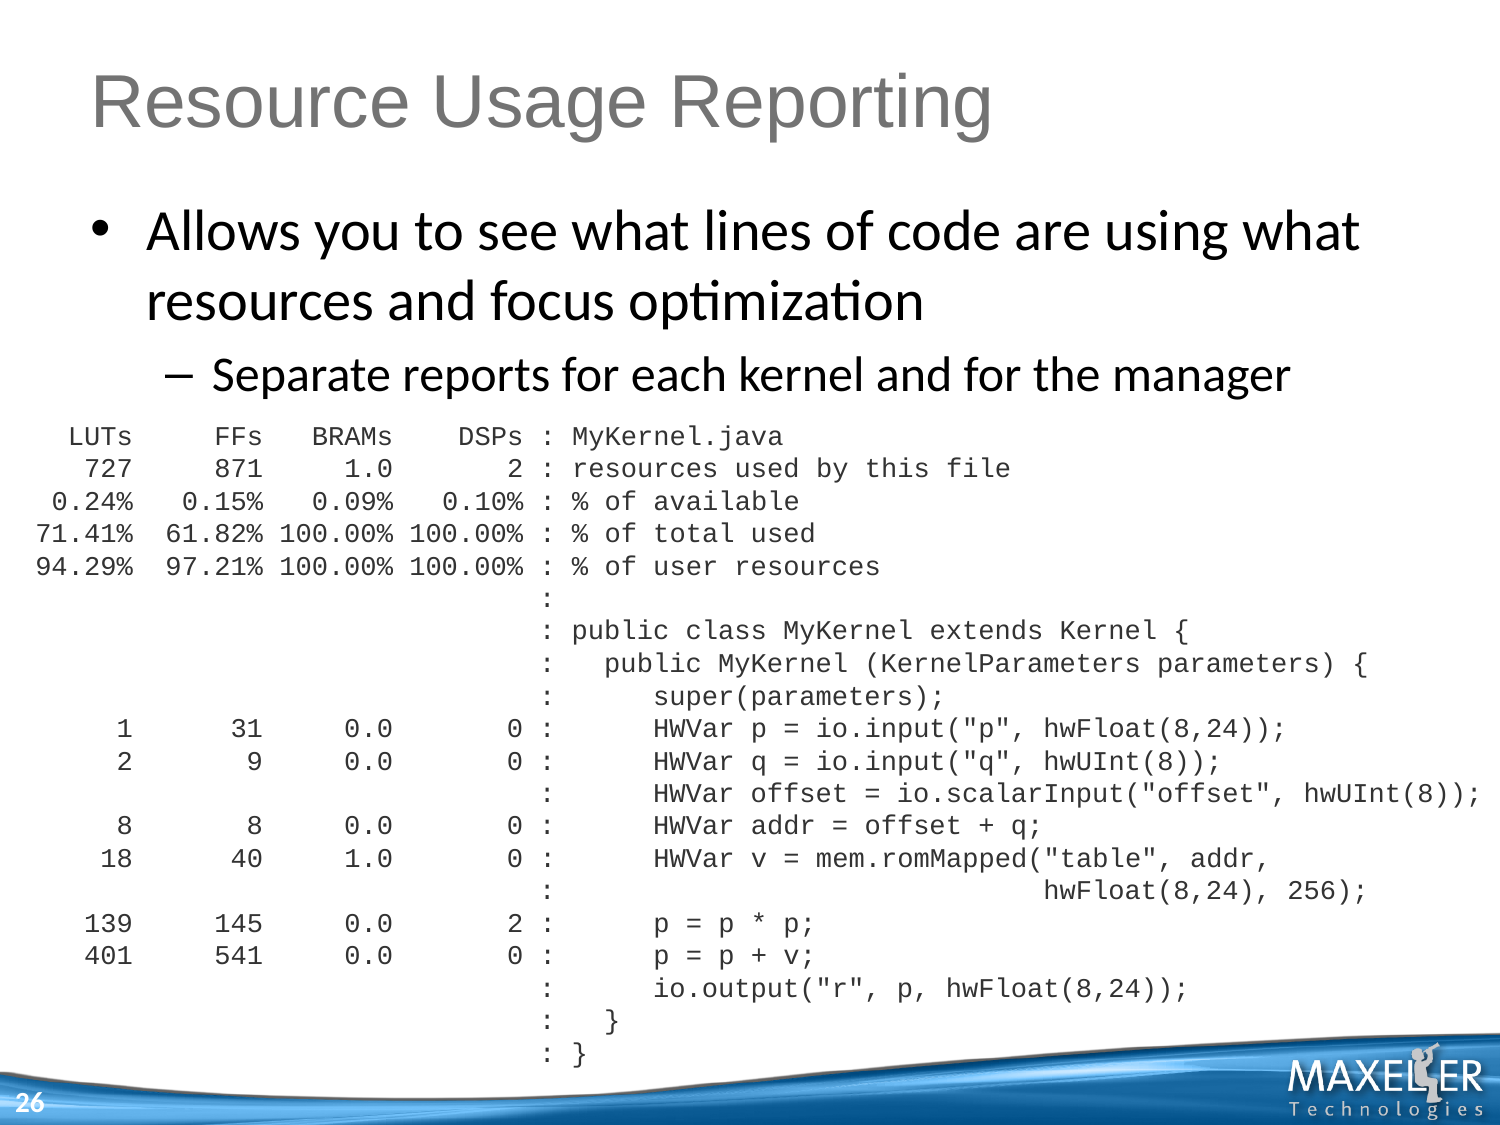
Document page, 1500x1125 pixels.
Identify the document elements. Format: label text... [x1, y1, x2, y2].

title Resource Usage Reporting [75, 45, 1424, 209]
picture [350, 1075, 1500, 1125]
slide_number 26 [0, 1075, 350, 1125]
text_box LUTs FFs BRAMs DSPs : MyKernel.java 727 871 1.0 2 : resources used by this file 0.24% 0.15% 0.09% 0.10% : % of available 71.41% 61.82% 100.00% 100.00% : % of total used 94.29% 97.21% 100.00% 100.00% : % of user resources : : public class MyKernel extends Kernel { : public MyKernel (KernelParameters parameters) { : super(parameters); 1 31 0.0 0 : HWVar p = io.input("p", hwFloat(8,24)); 2 9 0.0 0 : HWVar q = io.input("q", hwUInt(8)); : HWVar offset = io.scalarInput("offset", hwUInt(8)); 8 8 0.0 0 : HWVar addr = offset + q; 18 40 1.0 0 : HWVar v = mem.romMapped("table", addr, : hwFloat(8,24), 256); 139 145 0.0 2 : p = p * p; 401 541 0.0 0 : p = p + v; : io.output("r", p, hwFloat(8,24)); : } : } [0, 410, 1500, 1075]
list Allows you to see what lines of code are using what resources and focus optimization Separate reports for each kernel and for the manager [75, 184, 1425, 410]
